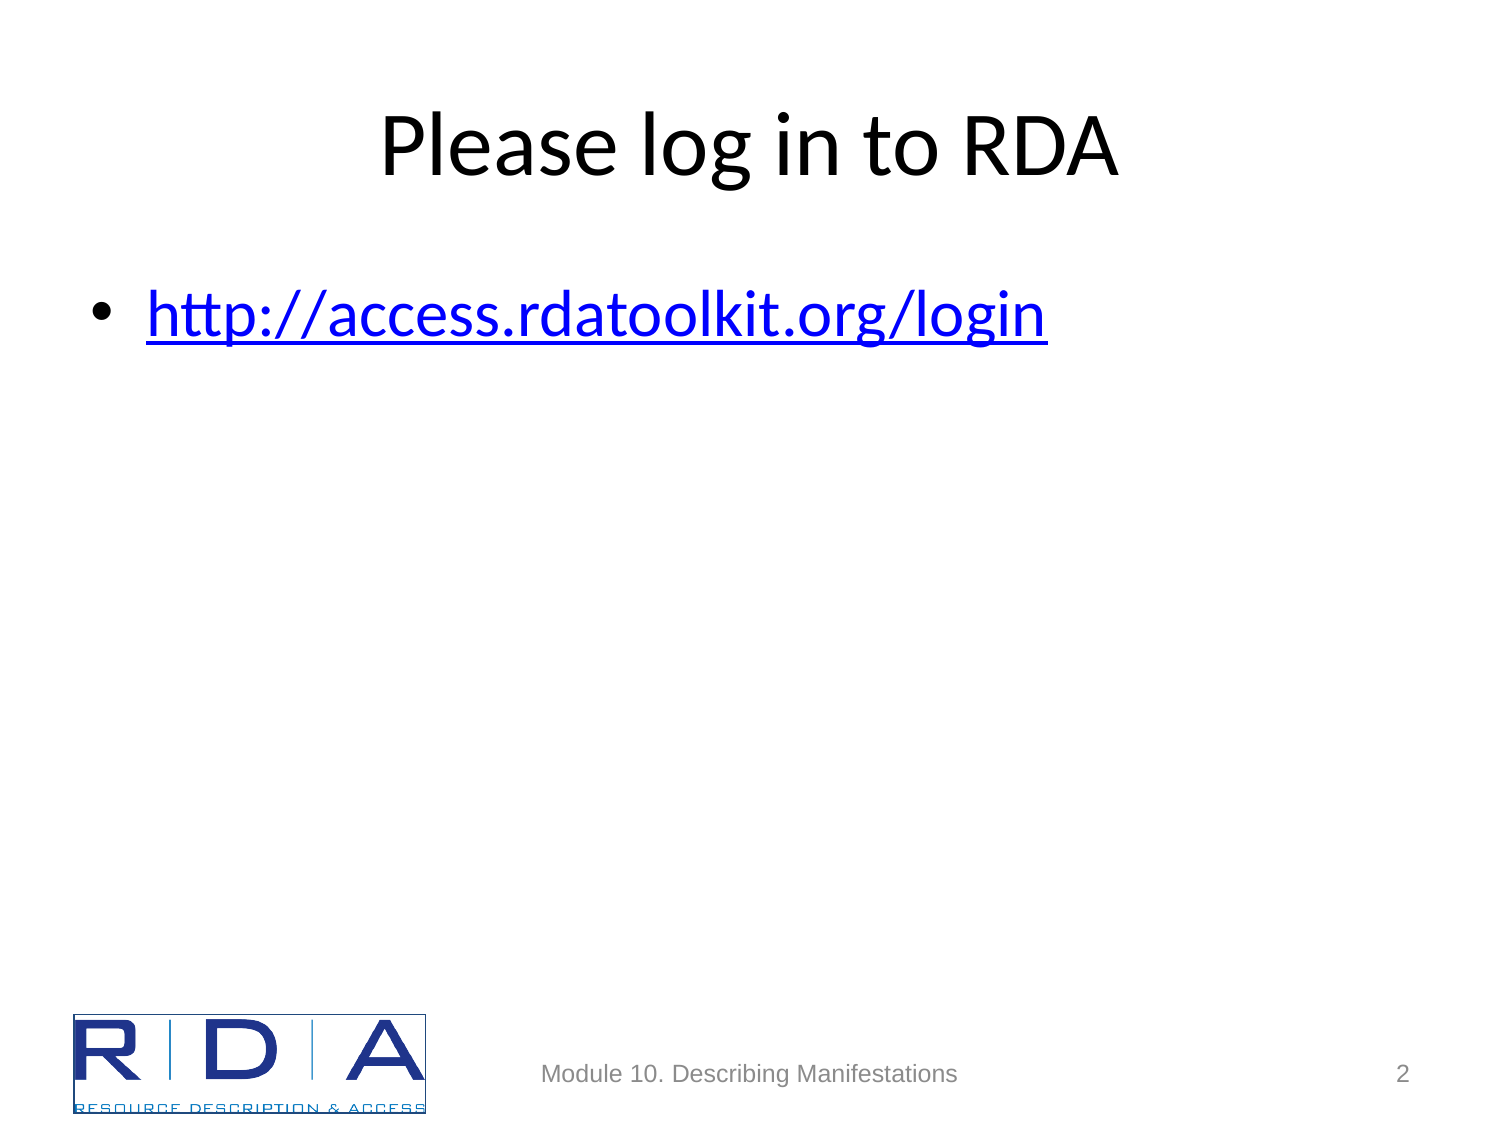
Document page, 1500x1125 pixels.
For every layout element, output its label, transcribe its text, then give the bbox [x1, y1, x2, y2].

footer Module 10. Describing Manifestations [512, 1042, 988, 1103]
picture [75, 1015, 425, 1112]
list http://access.rdatoolkit.org/login [75, 262, 1425, 1005]
title Please log in to RDA [75, 45, 1425, 233]
slide_number 2 [1074, 1042, 1425, 1103]
